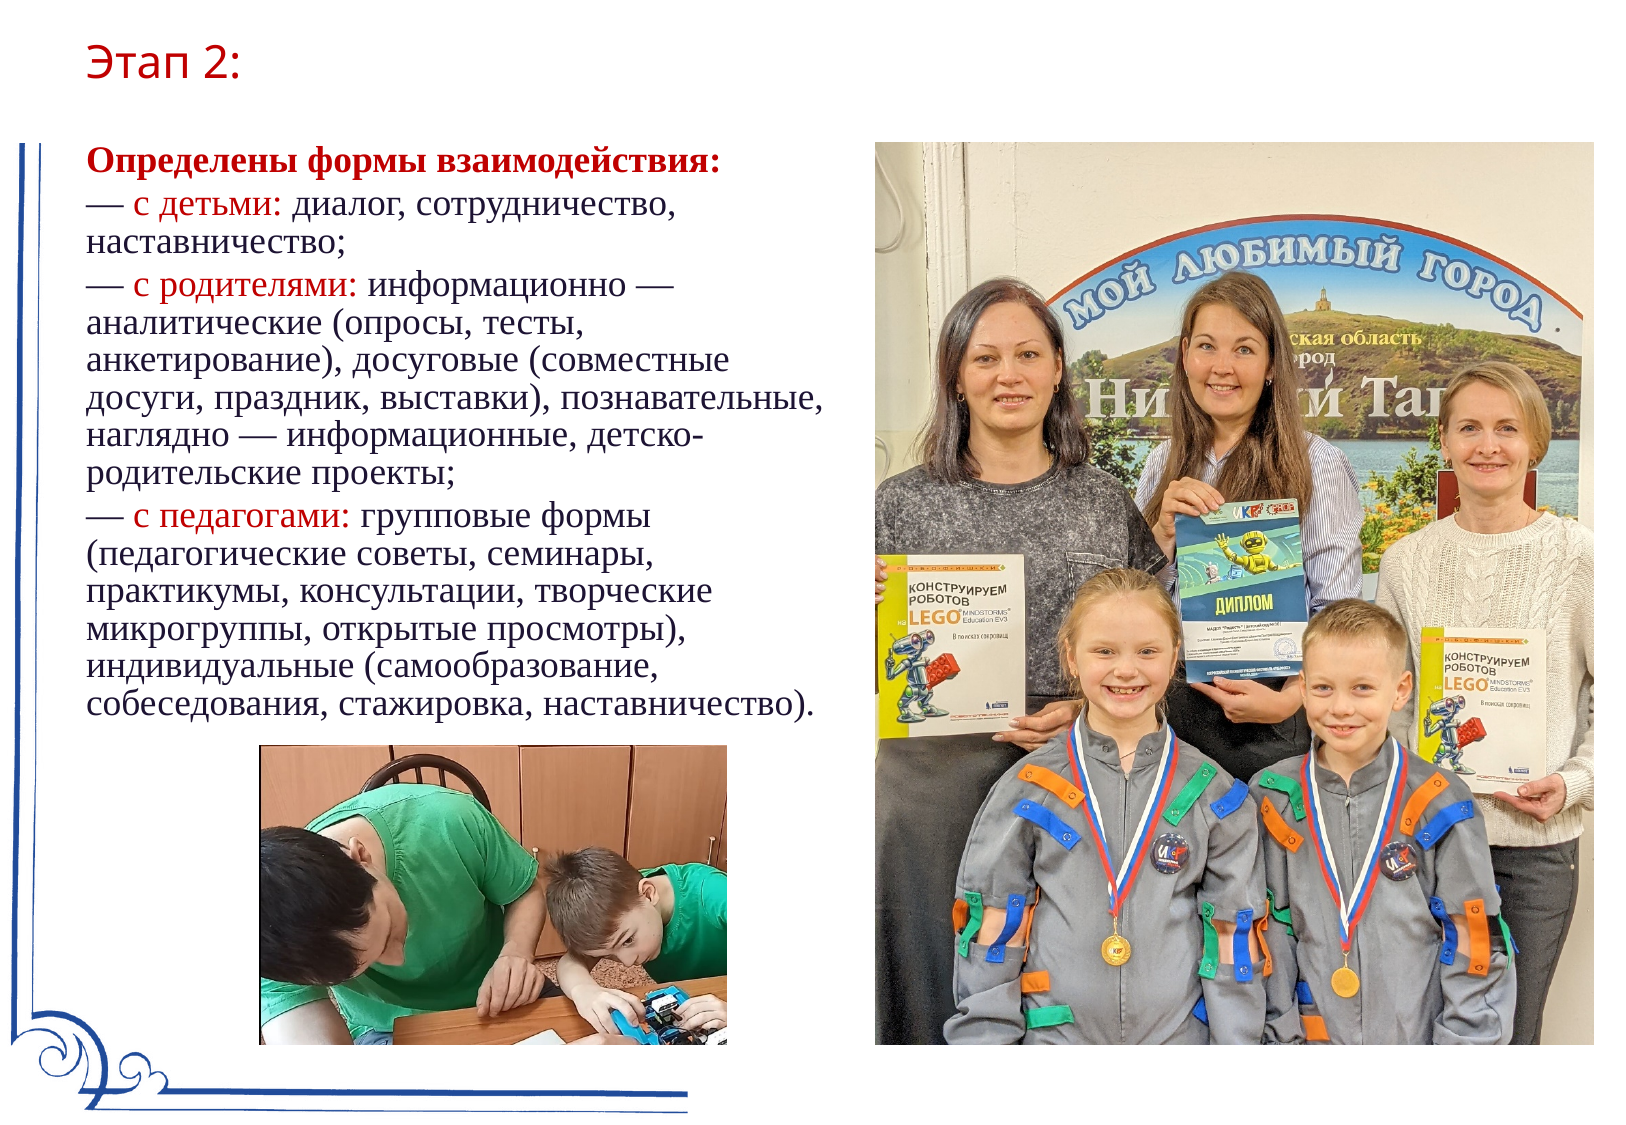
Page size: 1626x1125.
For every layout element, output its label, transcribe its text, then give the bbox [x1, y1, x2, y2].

picture [874, 142, 1606, 1045]
text_box Этап 2: Определены формы взаимодействия: — с детьми: диалог, сотрудничество, наставничество; — с родителями: информационно — аналитические (опросы, тесты, анкетирование), досуговые (совместные досуги, праздник, выставки), познавательные, наглядно — информационные, детско-родительские проекты; — с педагогами: групповые формы (педагогические советы, семинары, практикумы, консультации, творческие микрогруппы, открытые просмотры), индивидуальные (самообразование, собеседования, стажировка, наставничество). [64, 21, 863, 913]
picture [1, 143, 727, 1125]
